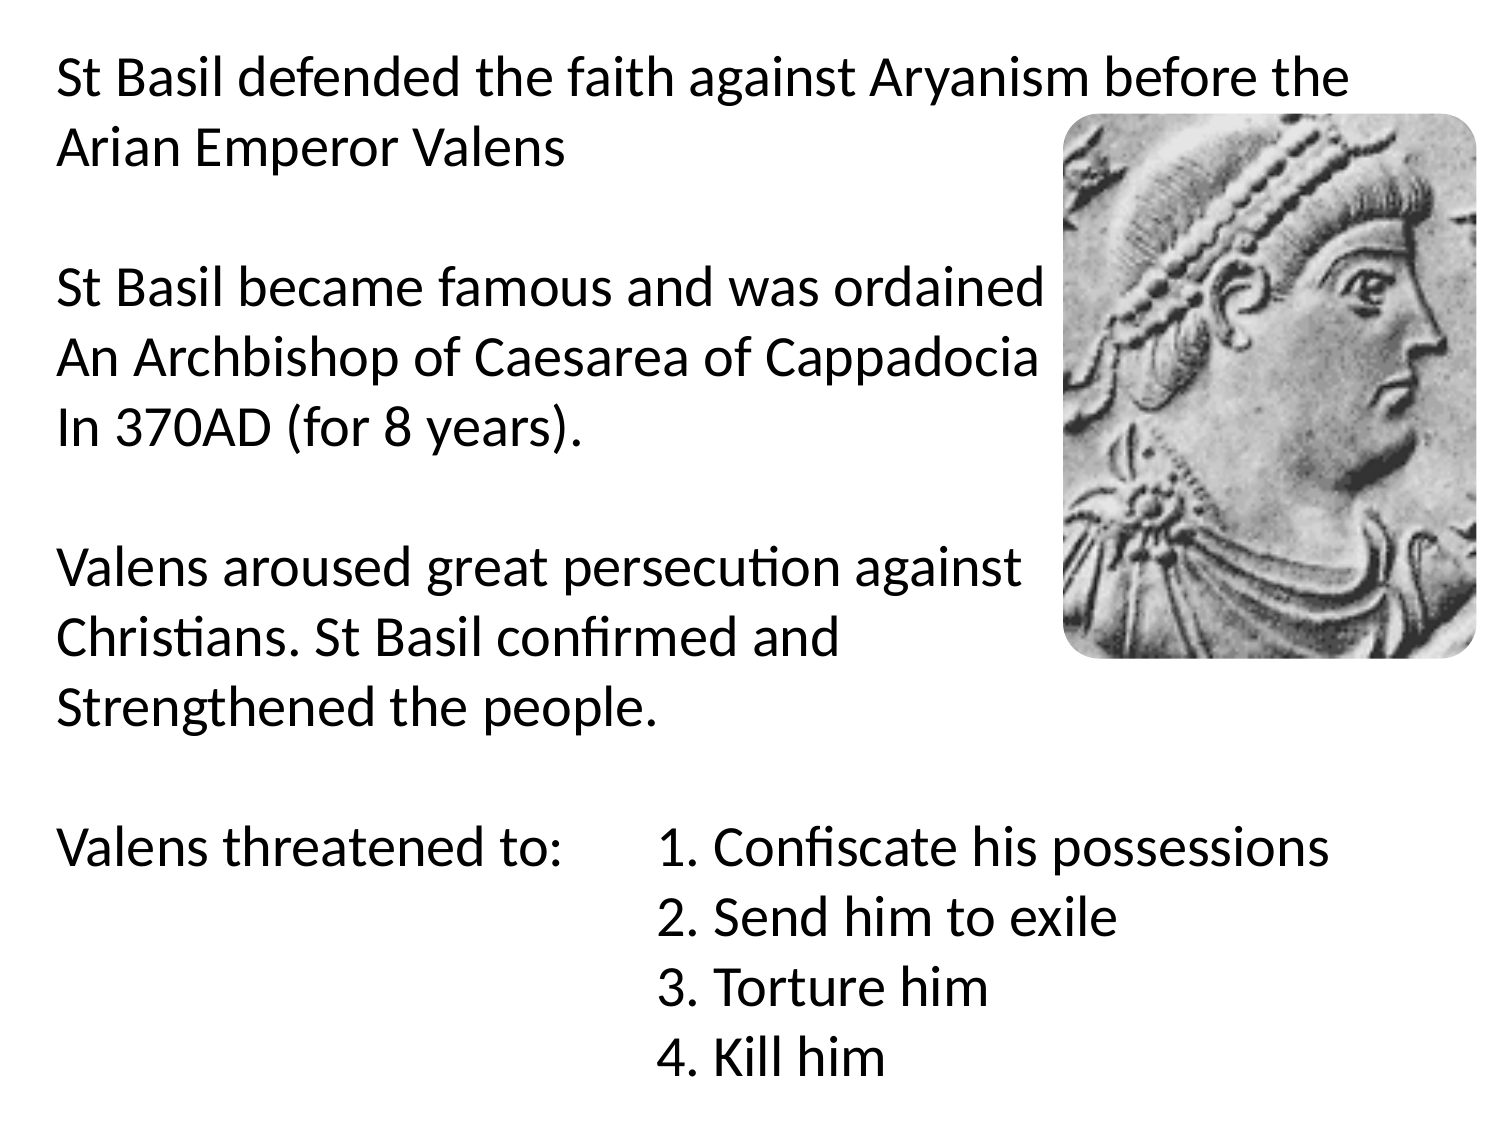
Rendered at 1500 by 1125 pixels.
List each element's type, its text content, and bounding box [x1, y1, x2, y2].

picture [1062, 113, 1477, 659]
text_box St Basil defended the faith against Aryanism before the Arian Emperor Valens St Basil became famous and was ordained An Archbishop of Caesarea of Cappadocia In 370AD (for 8 years). Valens aroused great persecution against Christians. St Basil confirmed and Strengthened the people. Valens threatened to: 1. Confiscate his possessions 2. Send him to exile 3. Torture him 4. Kill him [41, 30, 1477, 1096]
